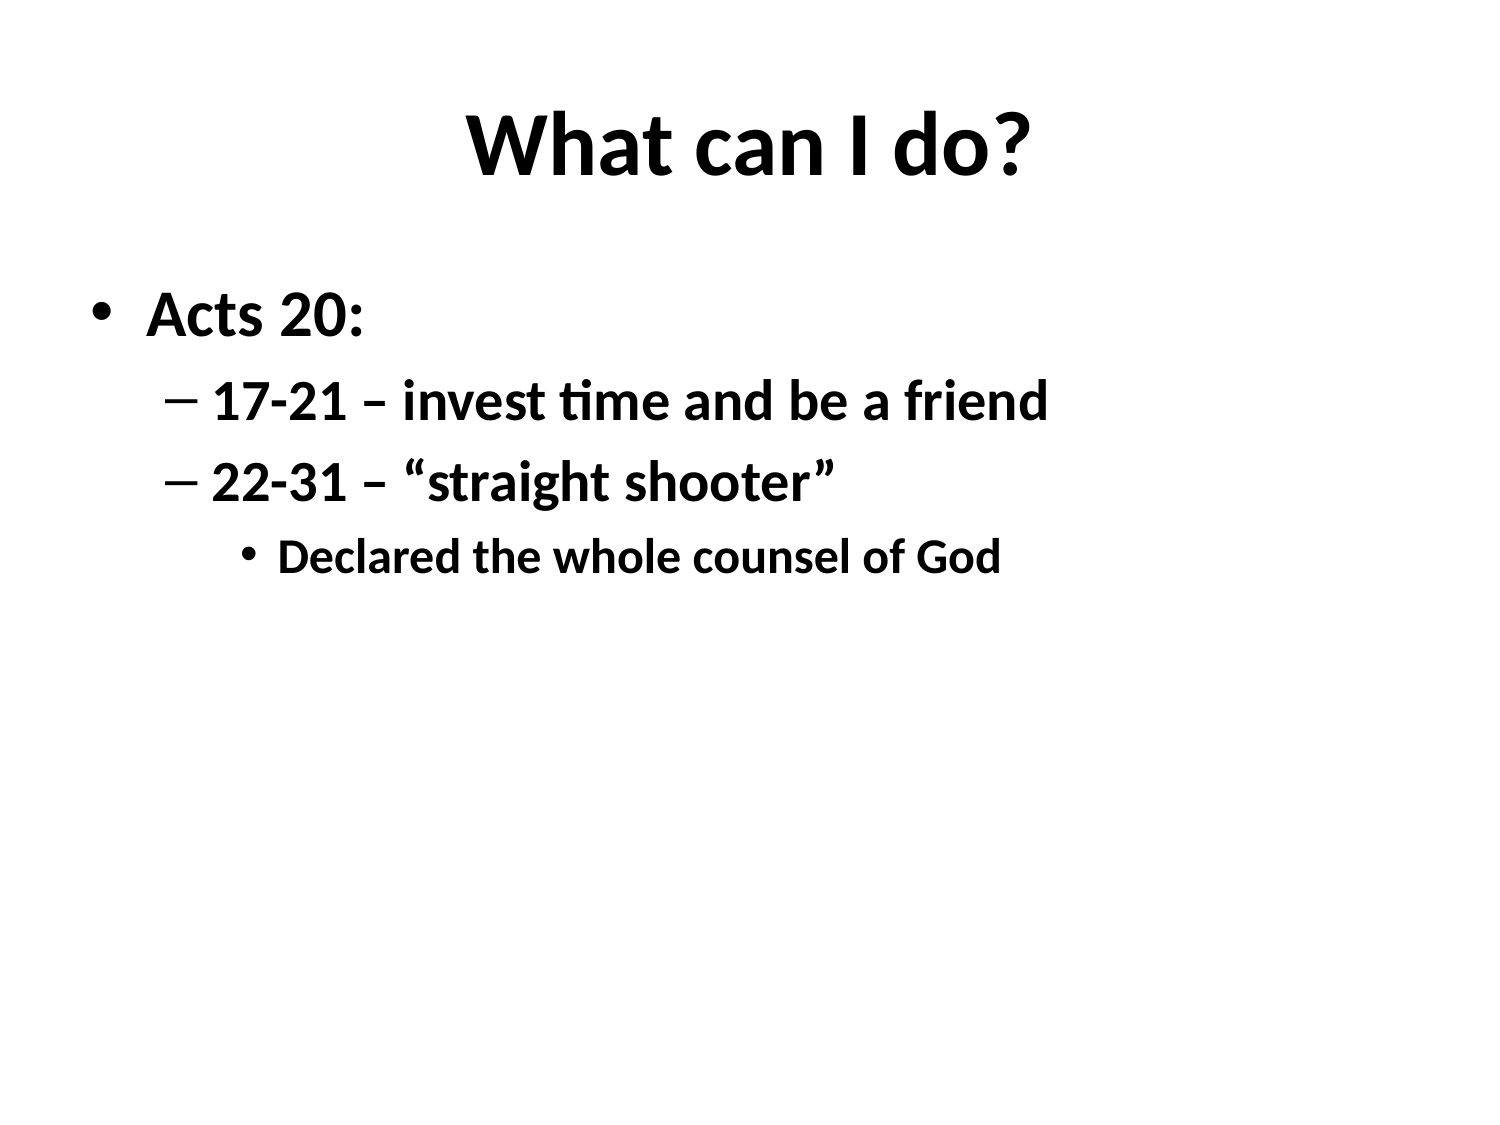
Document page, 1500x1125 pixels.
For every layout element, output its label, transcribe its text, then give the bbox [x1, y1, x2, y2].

list Acts 20: 17-21 – invest time and be a friend 22-31 – “straight shooter” Declared the whole counsel of God [75, 262, 1425, 1005]
title What can I do? [75, 45, 1425, 233]
